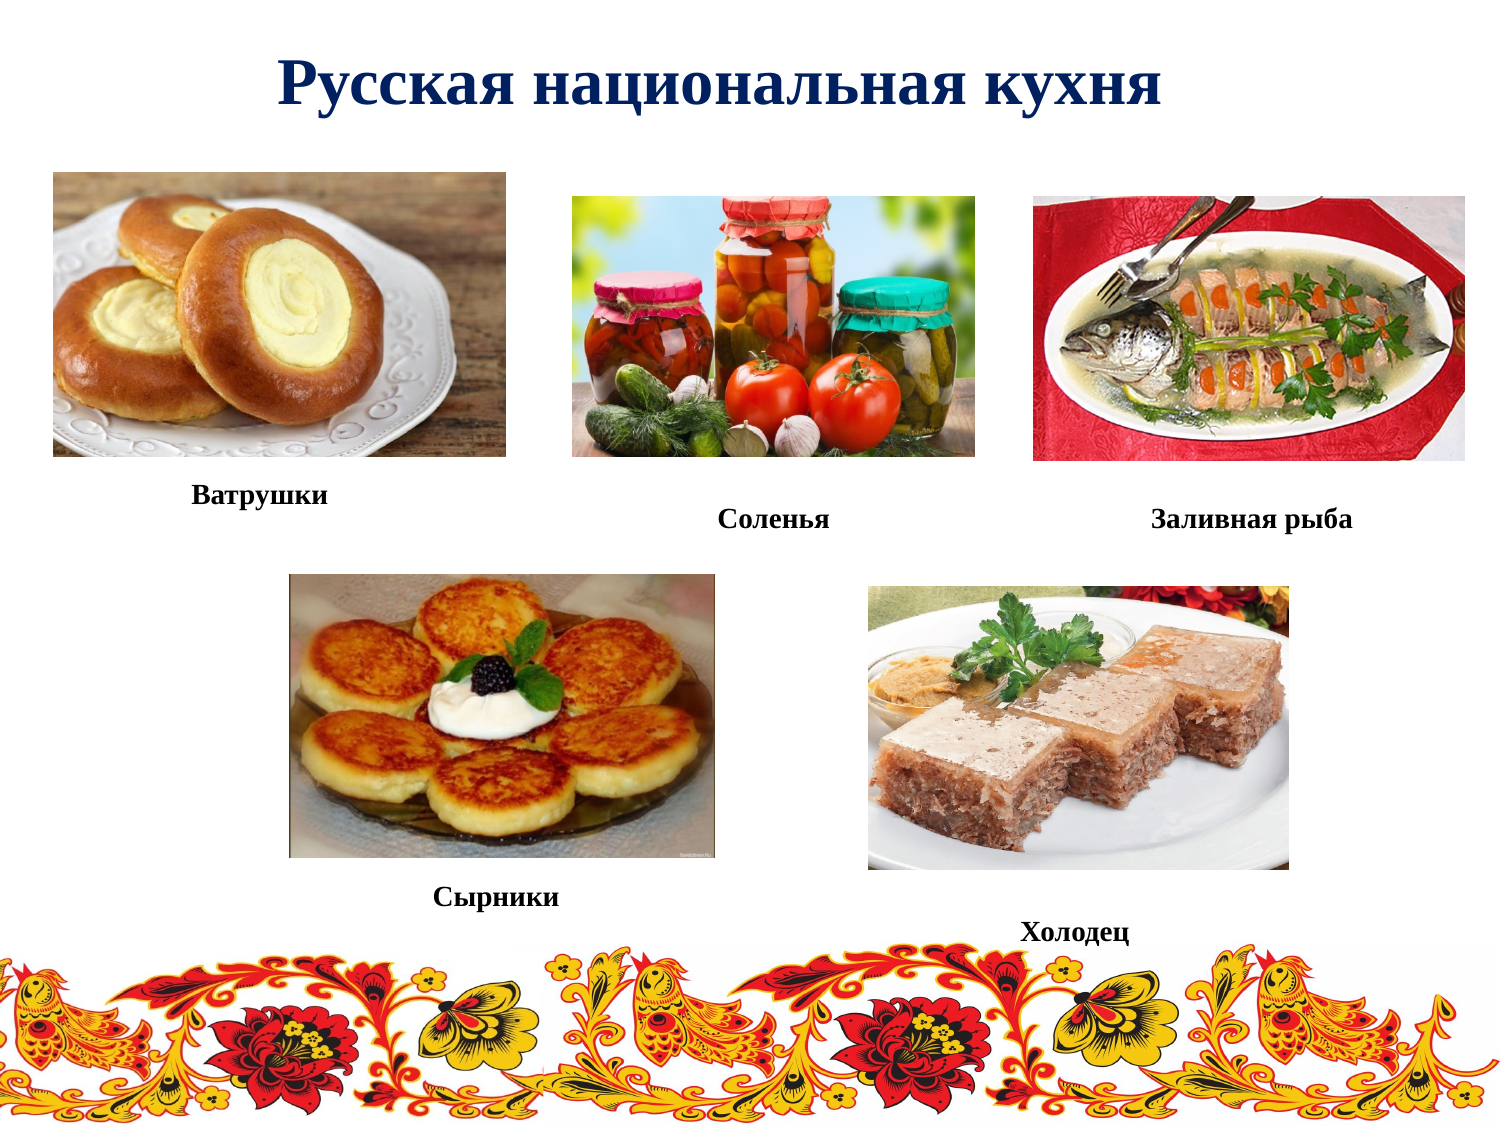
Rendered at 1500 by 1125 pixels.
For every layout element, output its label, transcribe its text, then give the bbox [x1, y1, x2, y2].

picture [1033, 196, 1465, 461]
picture [867, 585, 1289, 870]
text_box Заливная рыба [1045, 491, 1459, 542]
text_box Ватрушки [88, 467, 432, 518]
picture [0, 940, 1500, 1125]
picture [288, 574, 715, 859]
text_box Русская национальная кухня [135, 30, 1306, 126]
picture [572, 195, 975, 457]
text_box Соленья [584, 491, 963, 542]
text_box Холодец [891, 905, 1258, 938]
picture [52, 172, 506, 457]
text_box Сырники [312, 869, 680, 920]
